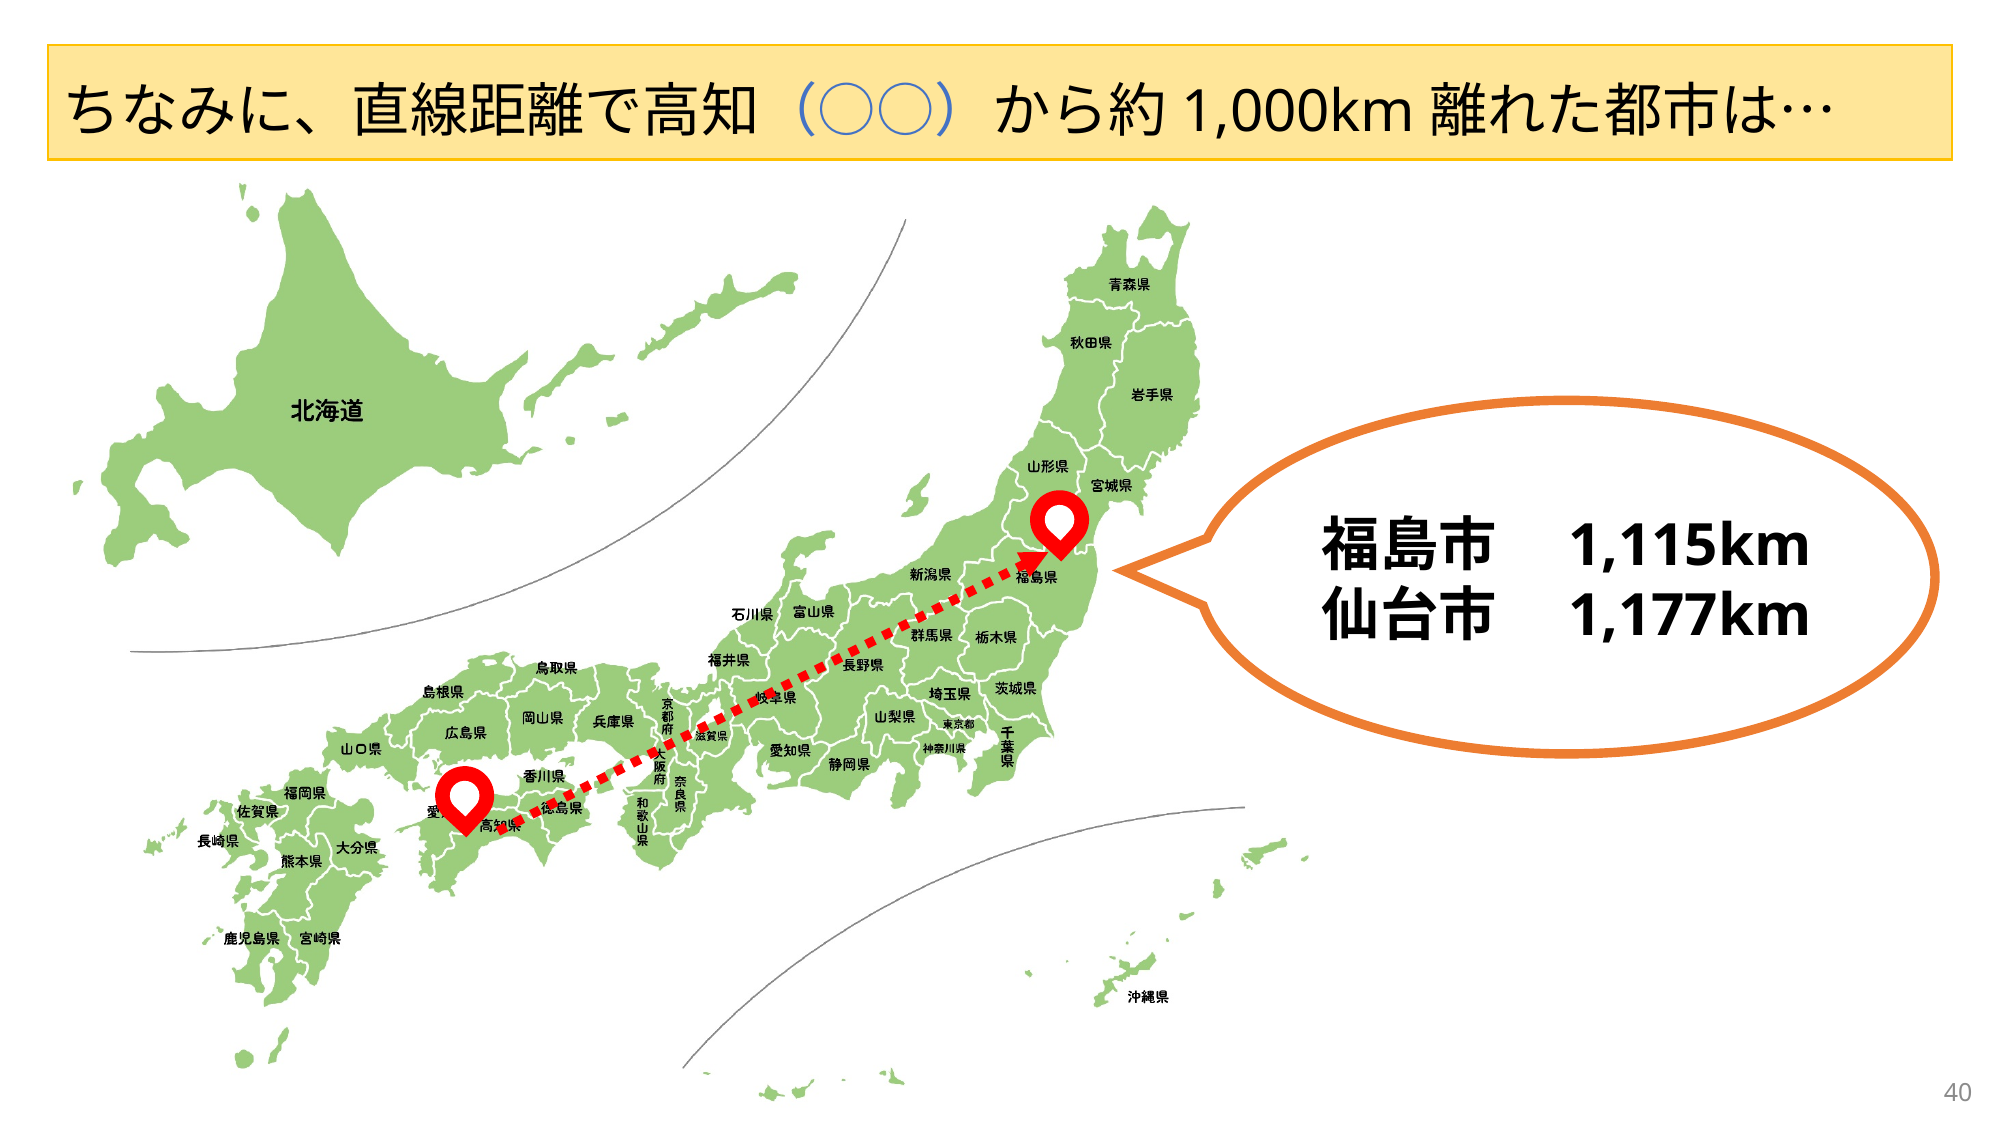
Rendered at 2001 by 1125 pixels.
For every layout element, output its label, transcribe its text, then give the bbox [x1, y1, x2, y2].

text_box ちなみに、直線距離で高知（○○）から約1,000km離れた都市は… [47, 44, 1953, 161]
text_box 福島市 1,115km 仙台市 1,177km [1316, 399, 1937, 755]
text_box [497, 552, 1049, 832]
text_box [435, 766, 495, 826]
slide_number 40 [1537, 1063, 1988, 1124]
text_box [1029, 490, 1089, 550]
picture [63, 173, 1316, 1110]
